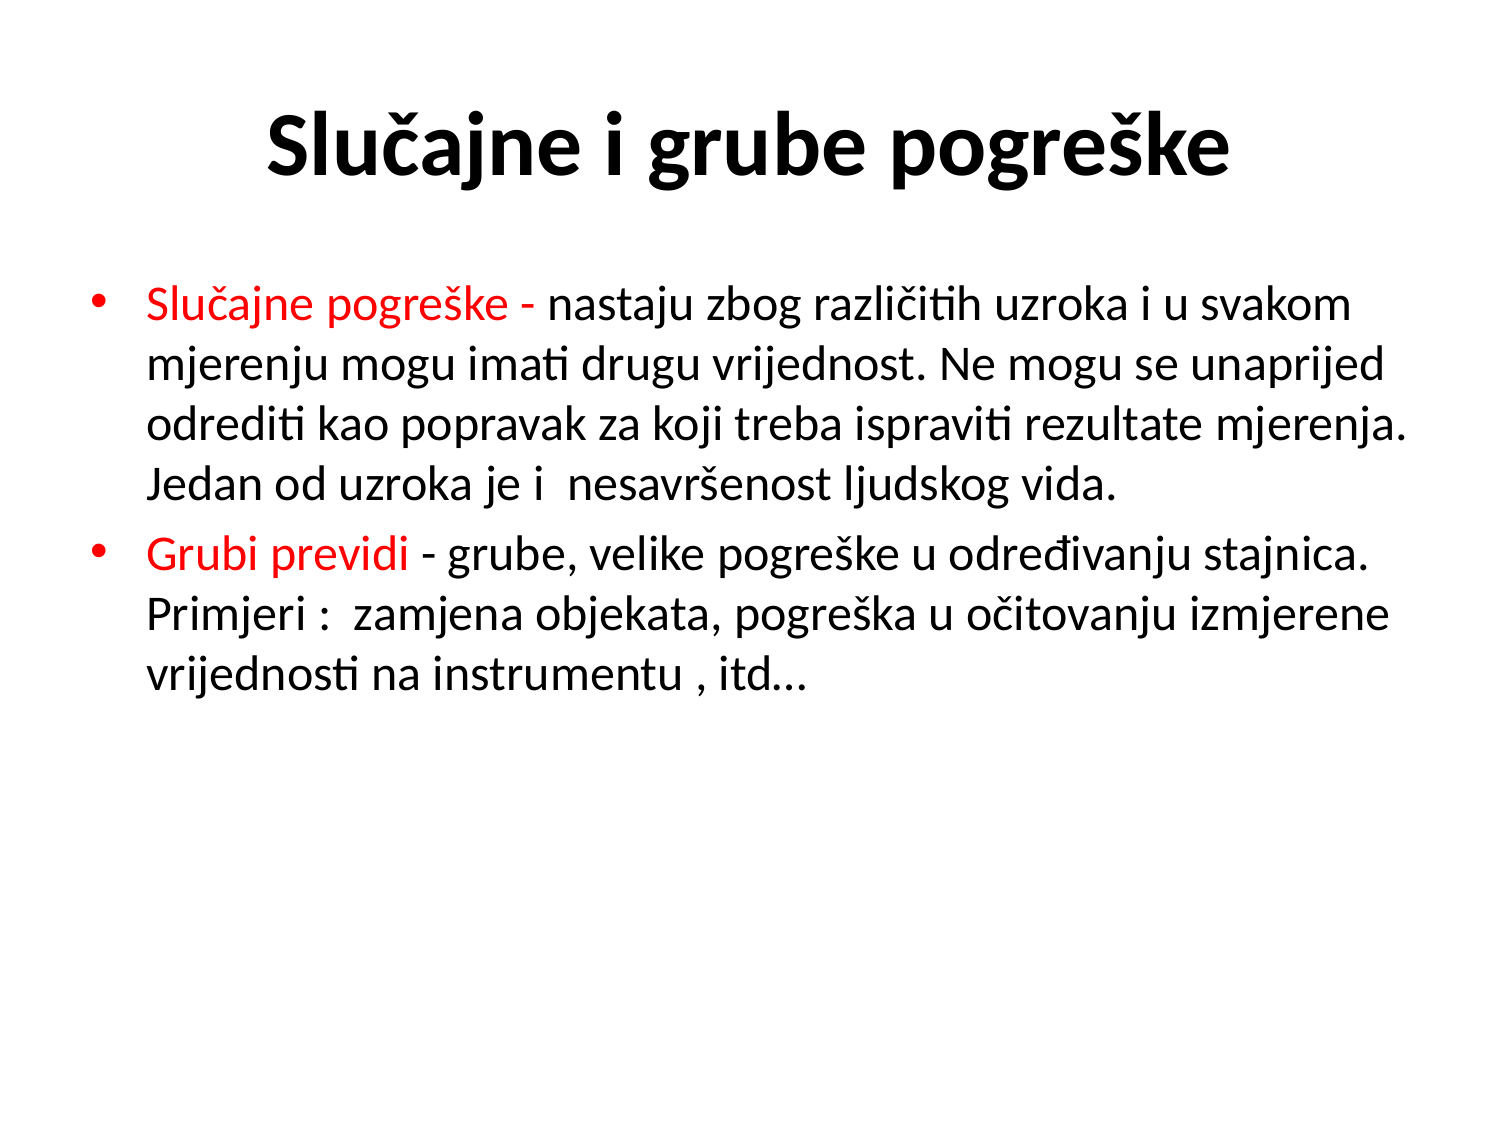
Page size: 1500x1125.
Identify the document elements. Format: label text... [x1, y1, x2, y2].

list Slučajne pogreške - nastaju zbog različitih uzroka i u svakom mjerenju mogu imati drugu vrijednost. Ne mogu se unaprijed odrediti kao popravak za koji treba ispraviti rezultate mjerenja. Jedan od uzroka je i nesavršenost ljudskog vida. Grubi previdi - grube, velike pogreške u određivanju stajnica. Primjeri : zamjena objekata, pogreška u očitovanju izmjerene vrijednosti na instrumentu , itd… [75, 262, 1425, 1005]
title Slučajne i grube pogreške [75, 45, 1425, 233]
